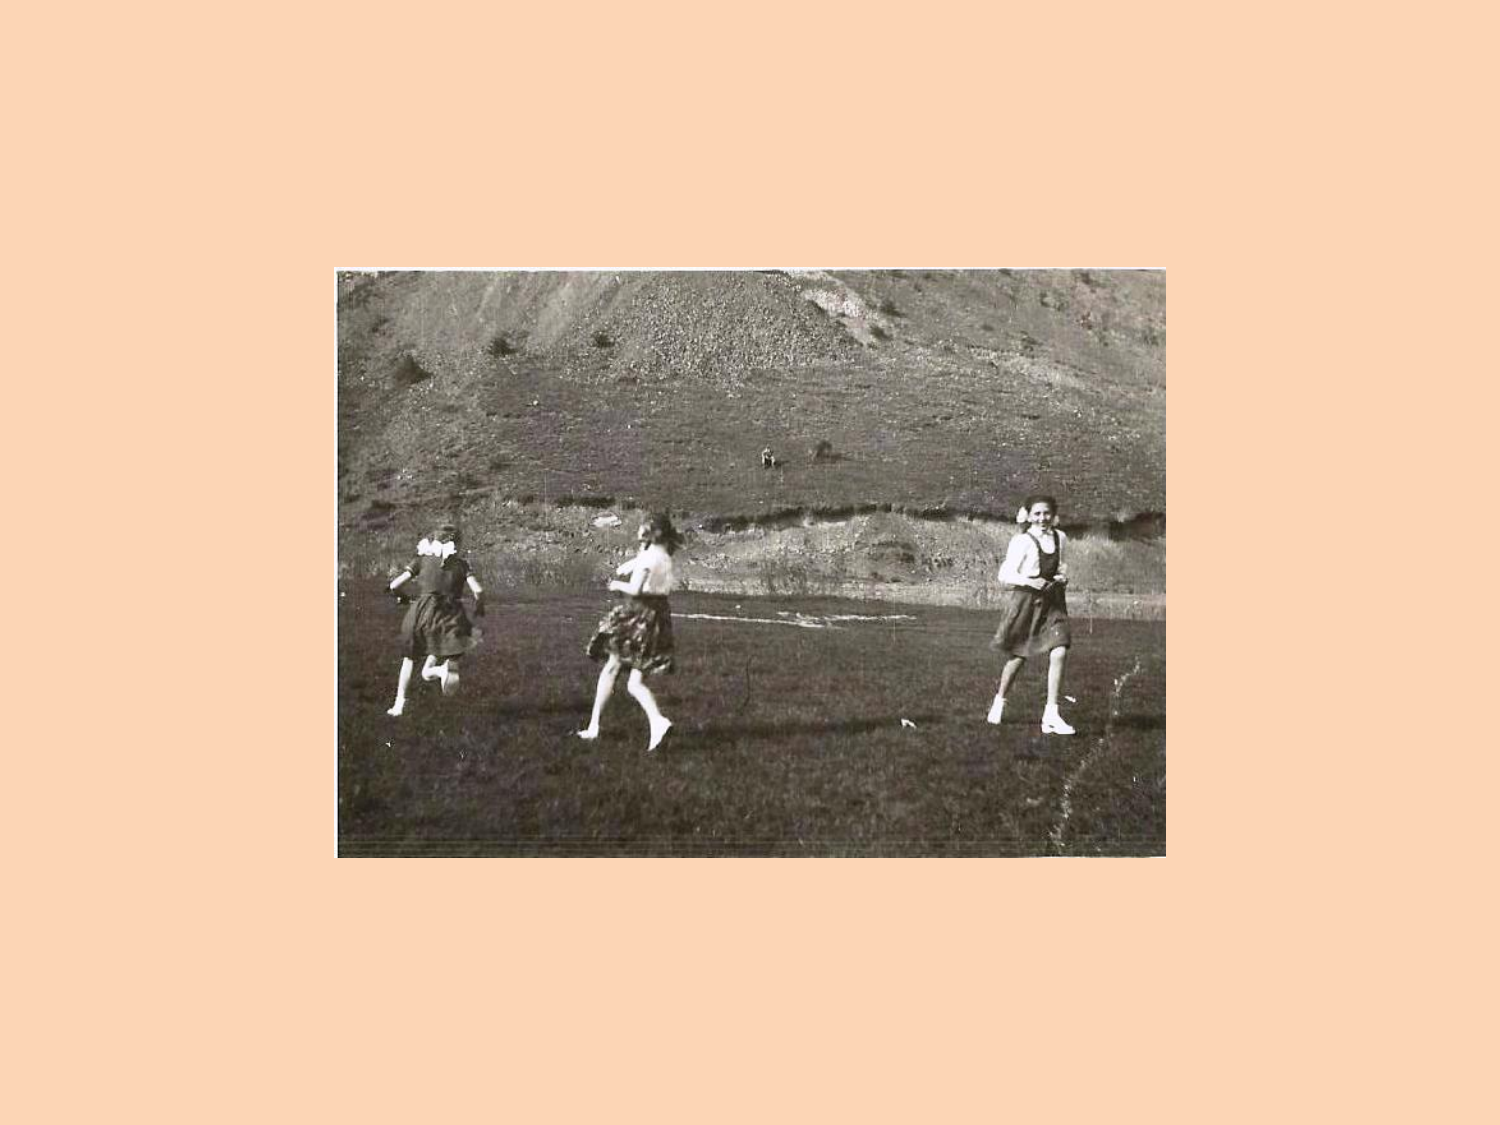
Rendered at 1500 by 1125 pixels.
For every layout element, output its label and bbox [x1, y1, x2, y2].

picture [334, 266, 1166, 858]
